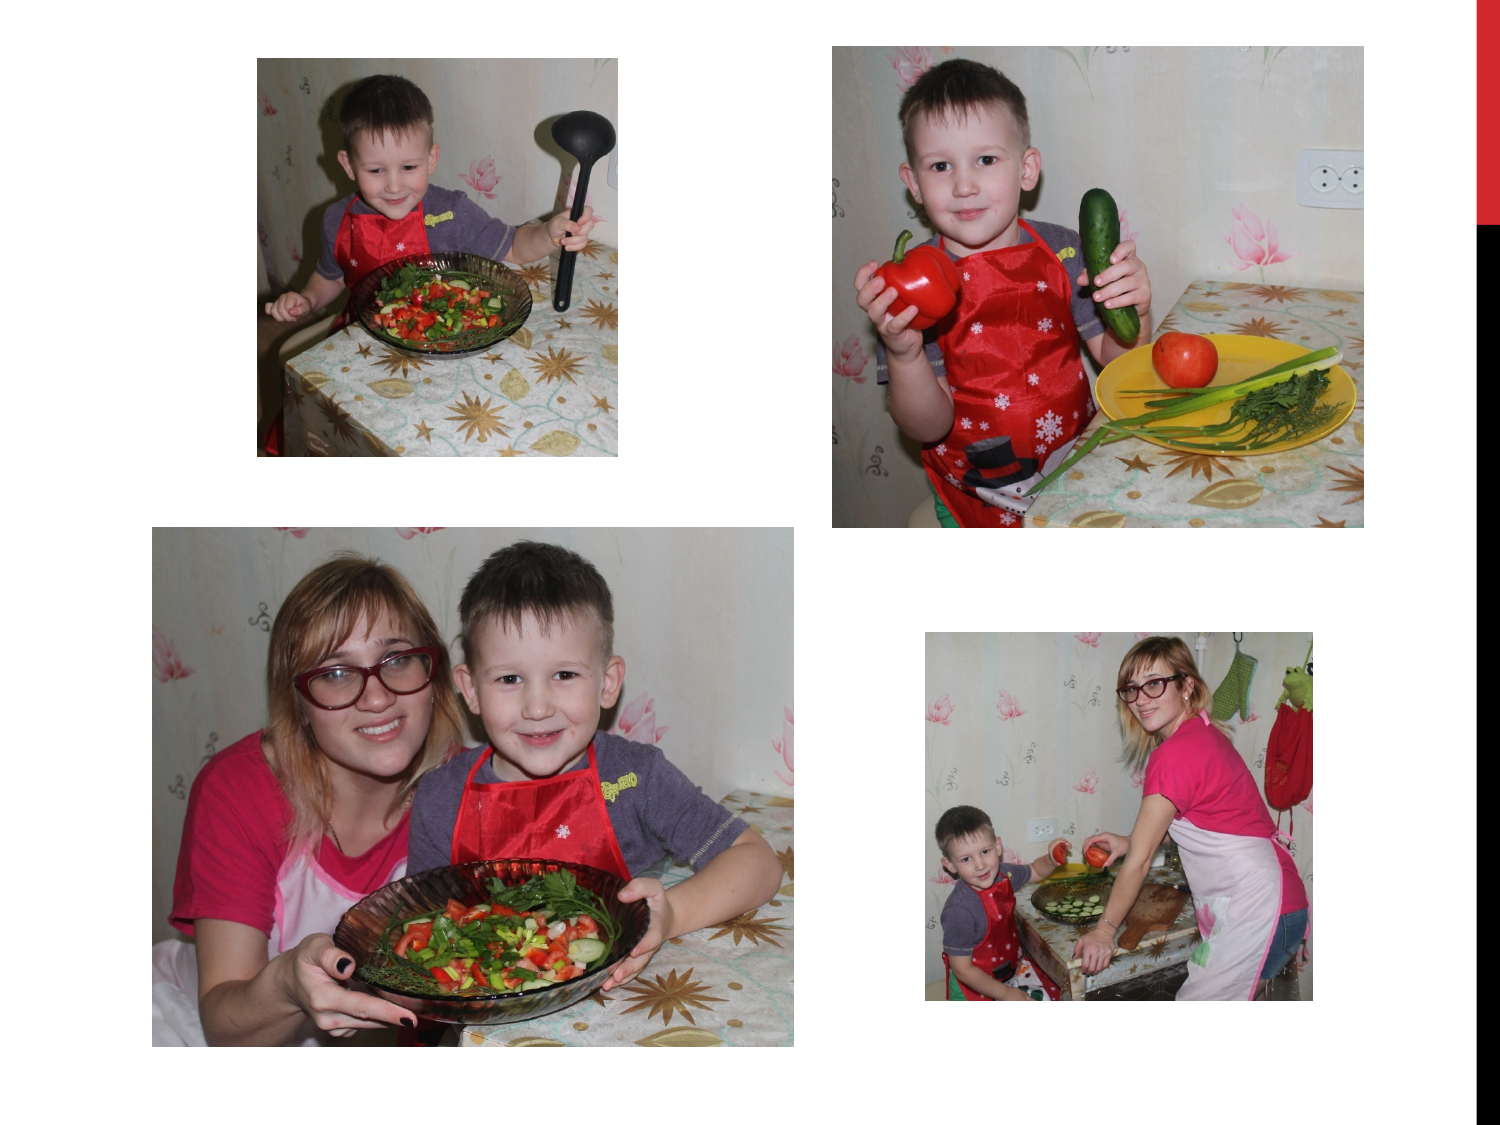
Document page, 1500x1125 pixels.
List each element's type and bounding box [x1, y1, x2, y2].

picture [925, 632, 1313, 1001]
picture [257, 58, 618, 458]
picture [831, 46, 1364, 528]
picture [151, 526, 794, 1048]
